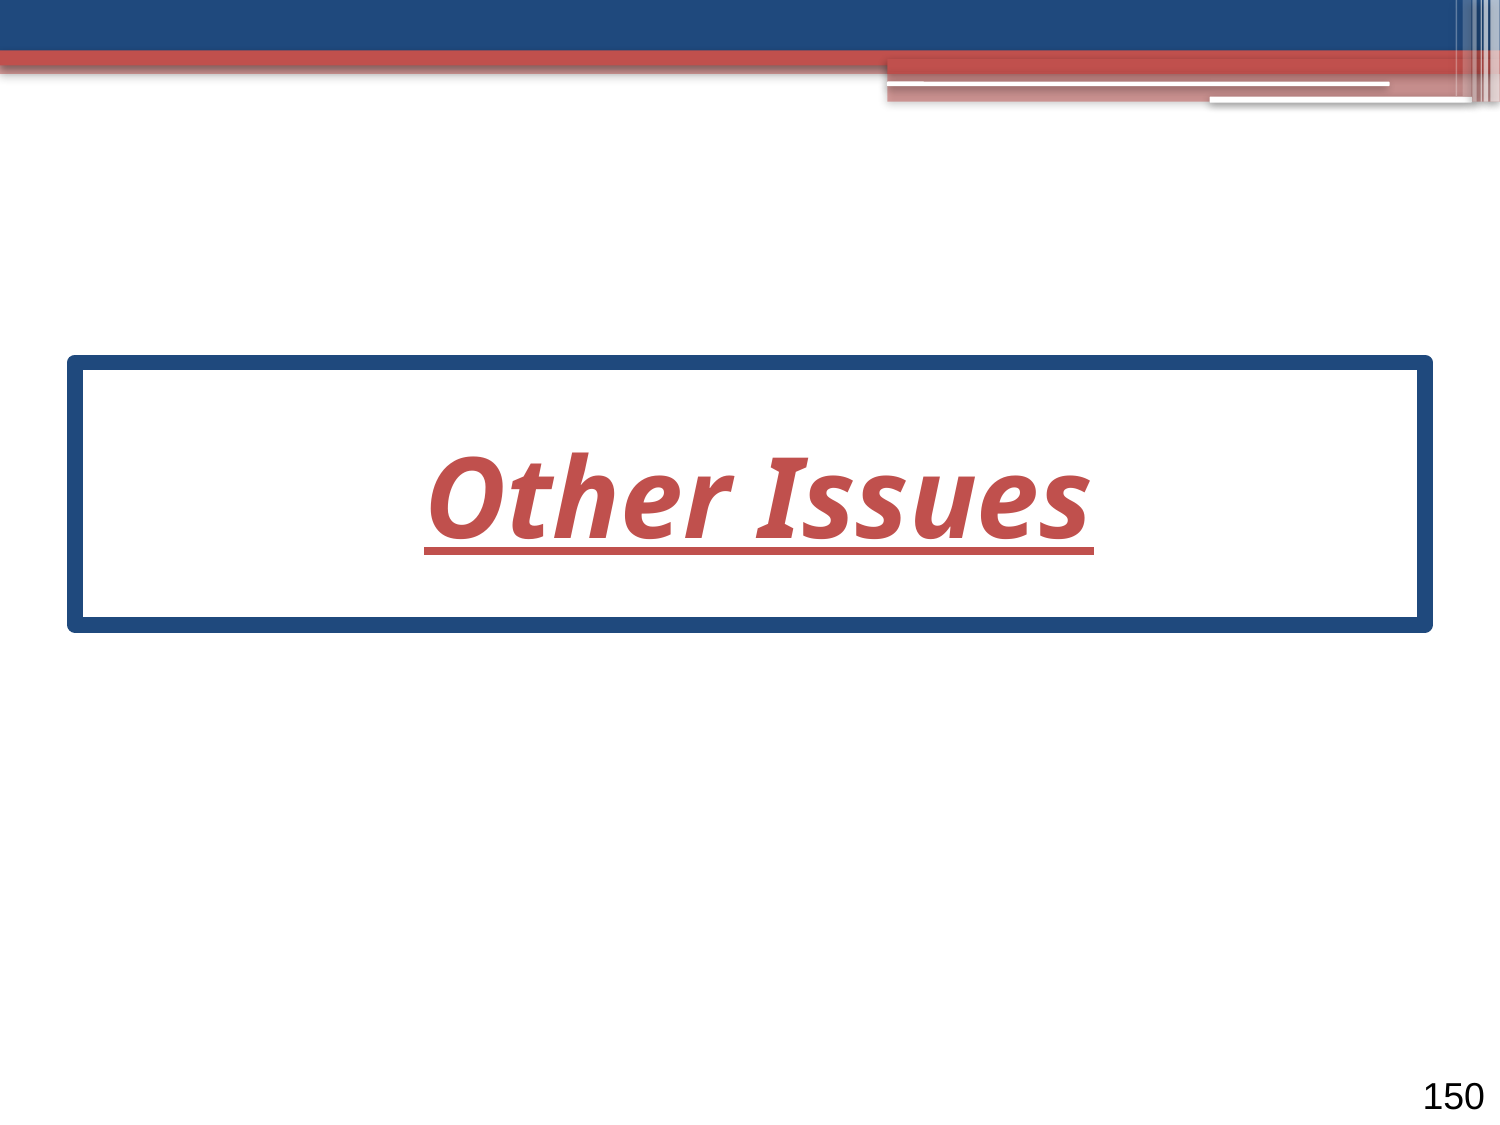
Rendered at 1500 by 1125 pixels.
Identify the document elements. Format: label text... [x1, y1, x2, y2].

slide_number 150 [1374, 1064, 1500, 1125]
text_box Other Issues [74, 362, 1425, 625]
